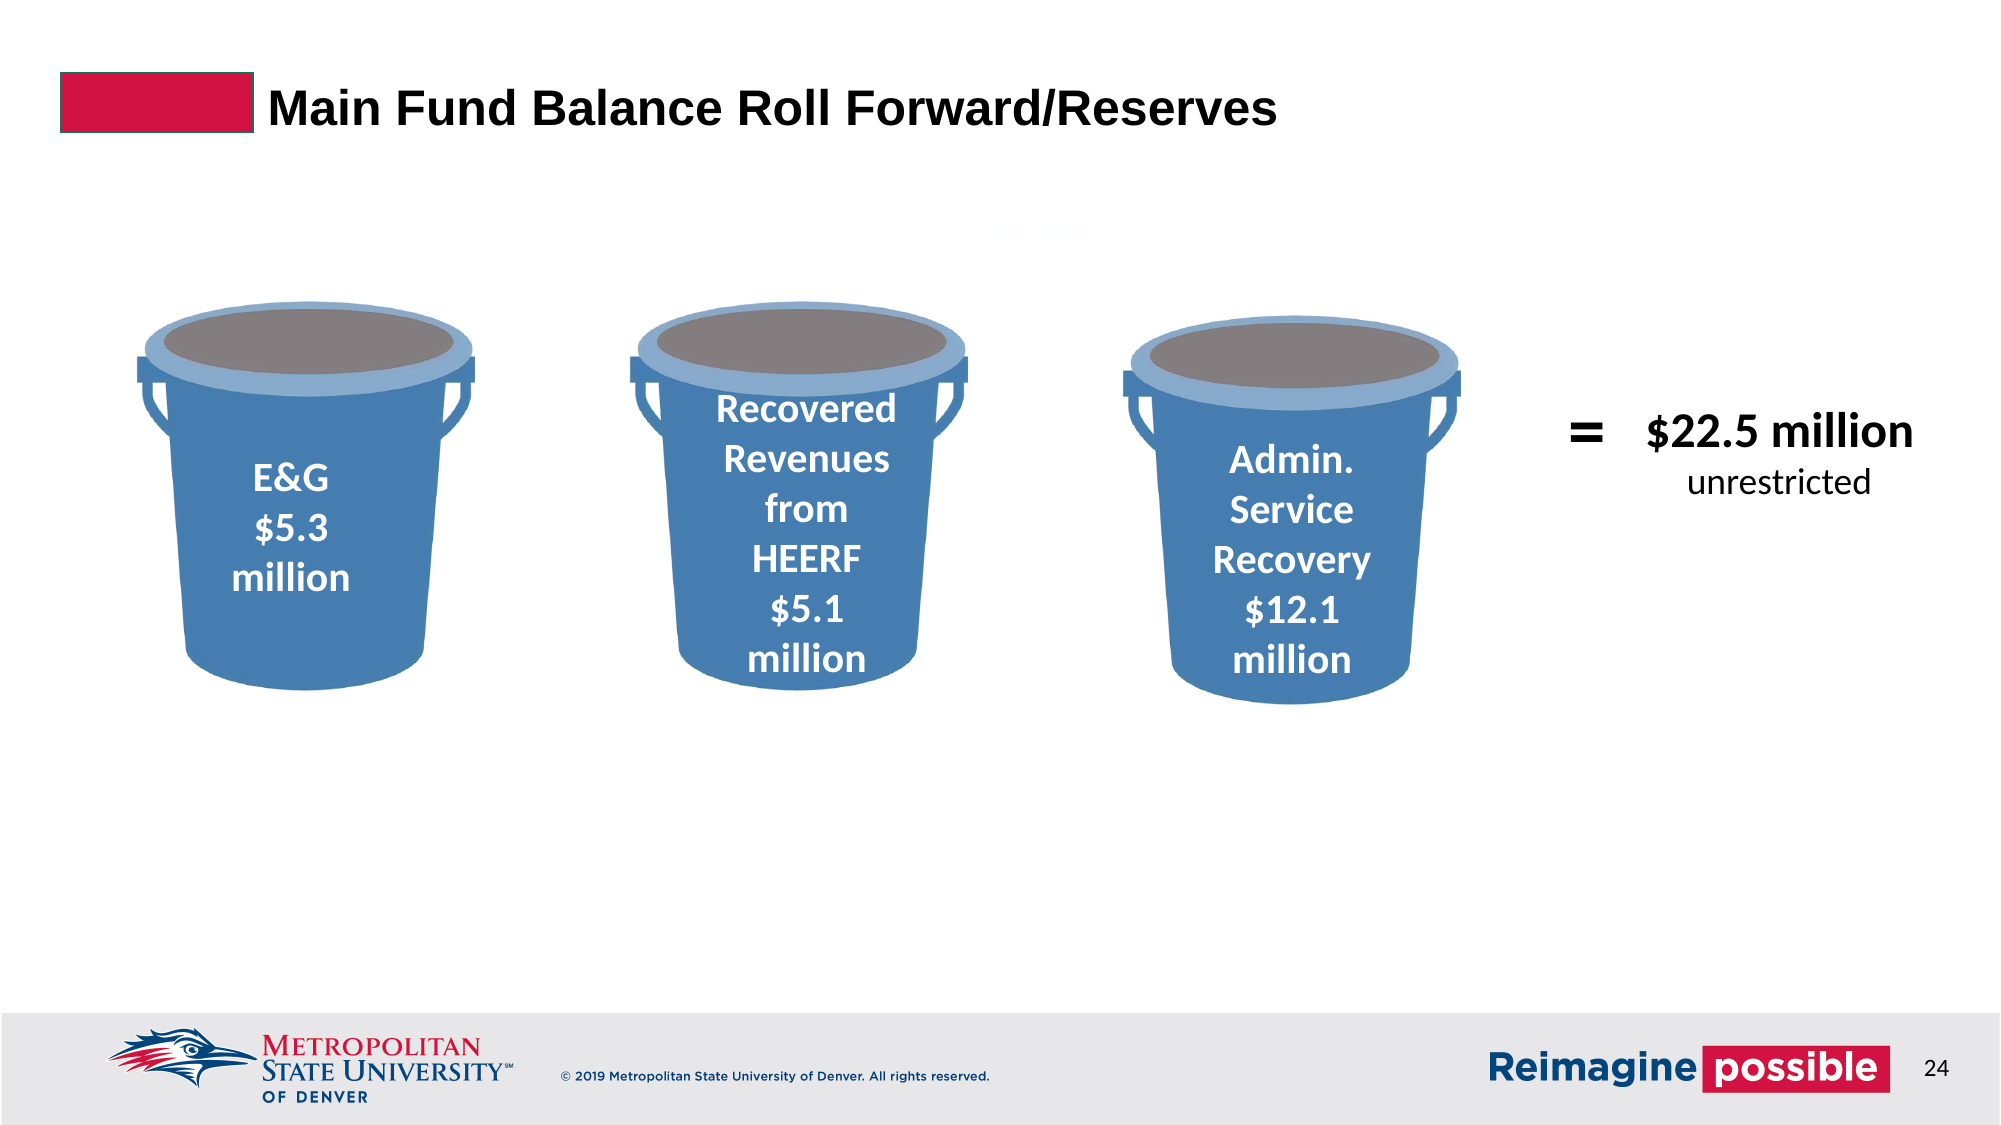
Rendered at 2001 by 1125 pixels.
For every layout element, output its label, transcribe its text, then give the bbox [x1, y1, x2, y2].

text_box Main Fund Balance Roll Forward/Reserves [252, 63, 1965, 207]
text_box [60, 72, 252, 133]
picture [1, 1013, 2000, 1125]
text_box $22.5 million unrestricted [1626, 389, 1934, 510]
picture [0, 224, 1591, 742]
text_box = [1591, 373, 1623, 479]
text_box 24 [1514, 1044, 1965, 1104]
